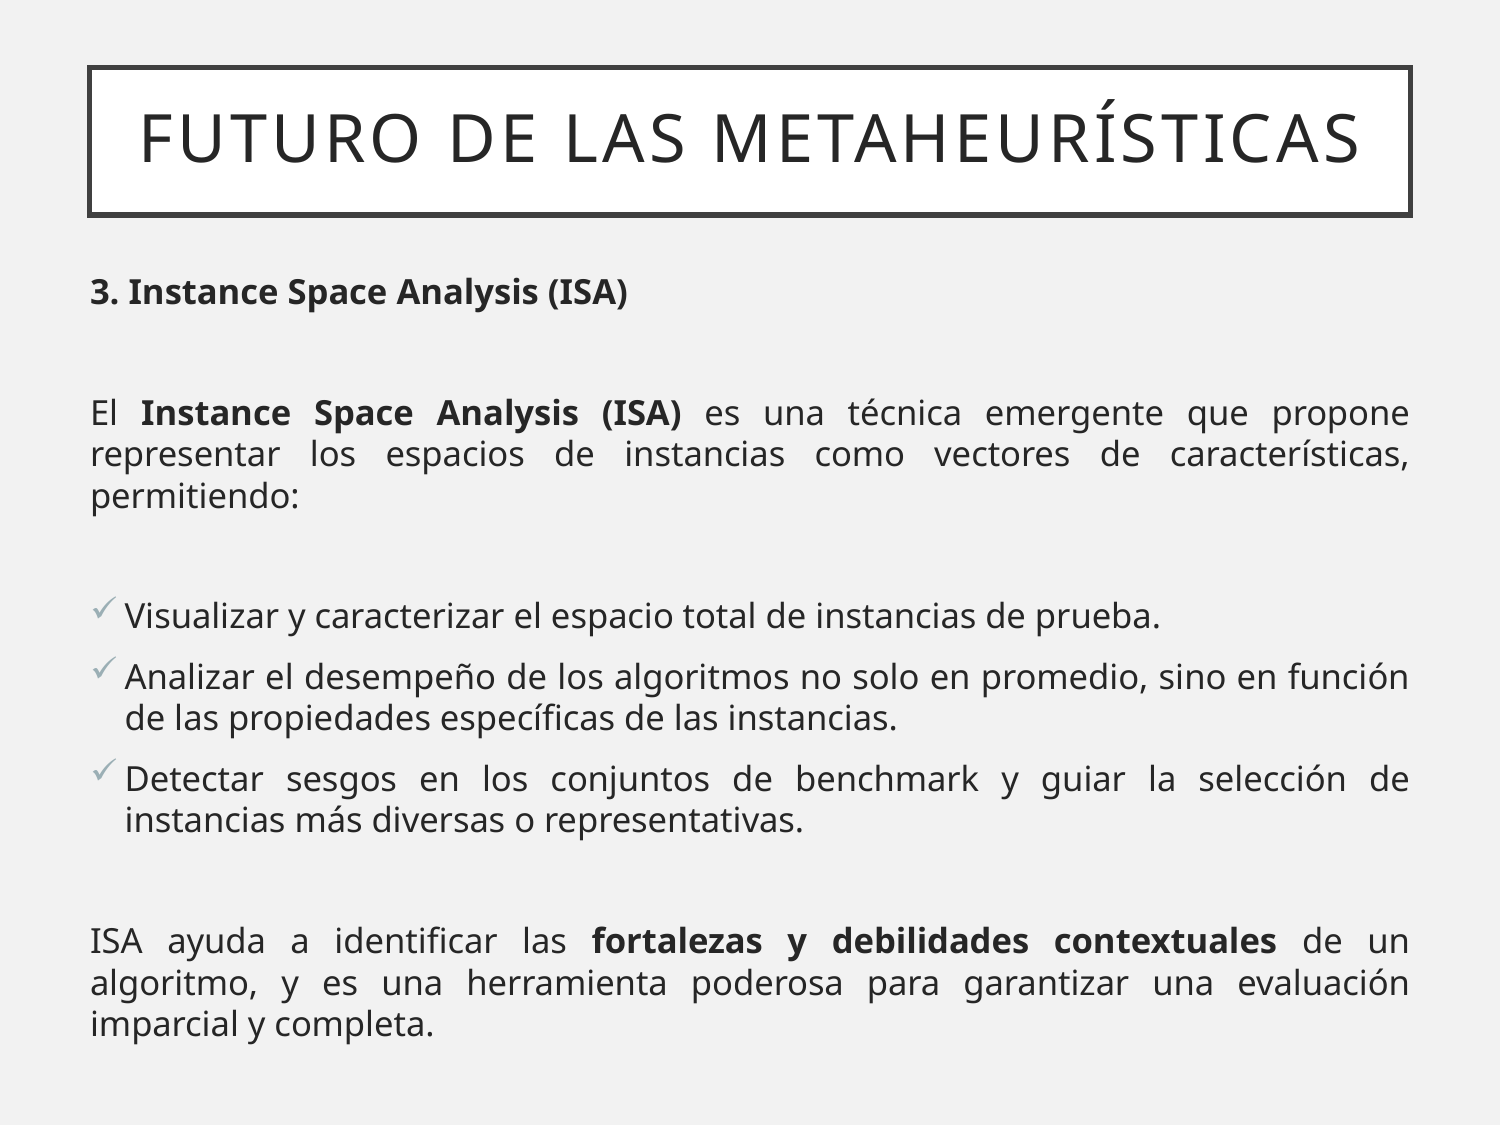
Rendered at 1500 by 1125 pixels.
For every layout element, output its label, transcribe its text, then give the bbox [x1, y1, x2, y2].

text_box Futuro de las metaheurísticas [89, 67, 1411, 216]
list 3. Instance Space Analysis (ISA) El Instance Space Analysis (ISA) es una técnica emergente que propone representar los espacios de instancias como vectores de características, permitiendo: Visualizar y caracterizar el espacio total de instancias de prueba. Analizar el desempeño de los algoritmos no solo en promedio, sino en función de las propiedades específicas de las instancias. Detectar sesgos en los conjuntos de benchmark y guiar la selección de instancias más diversas o representativas. ISA ayuda a identificar las fortalezas y debilidades contextuales de un algoritmo, y es una herramienta poderosa para garantizar una evaluación imparcial y completa​. [75, 262, 1425, 1054]
